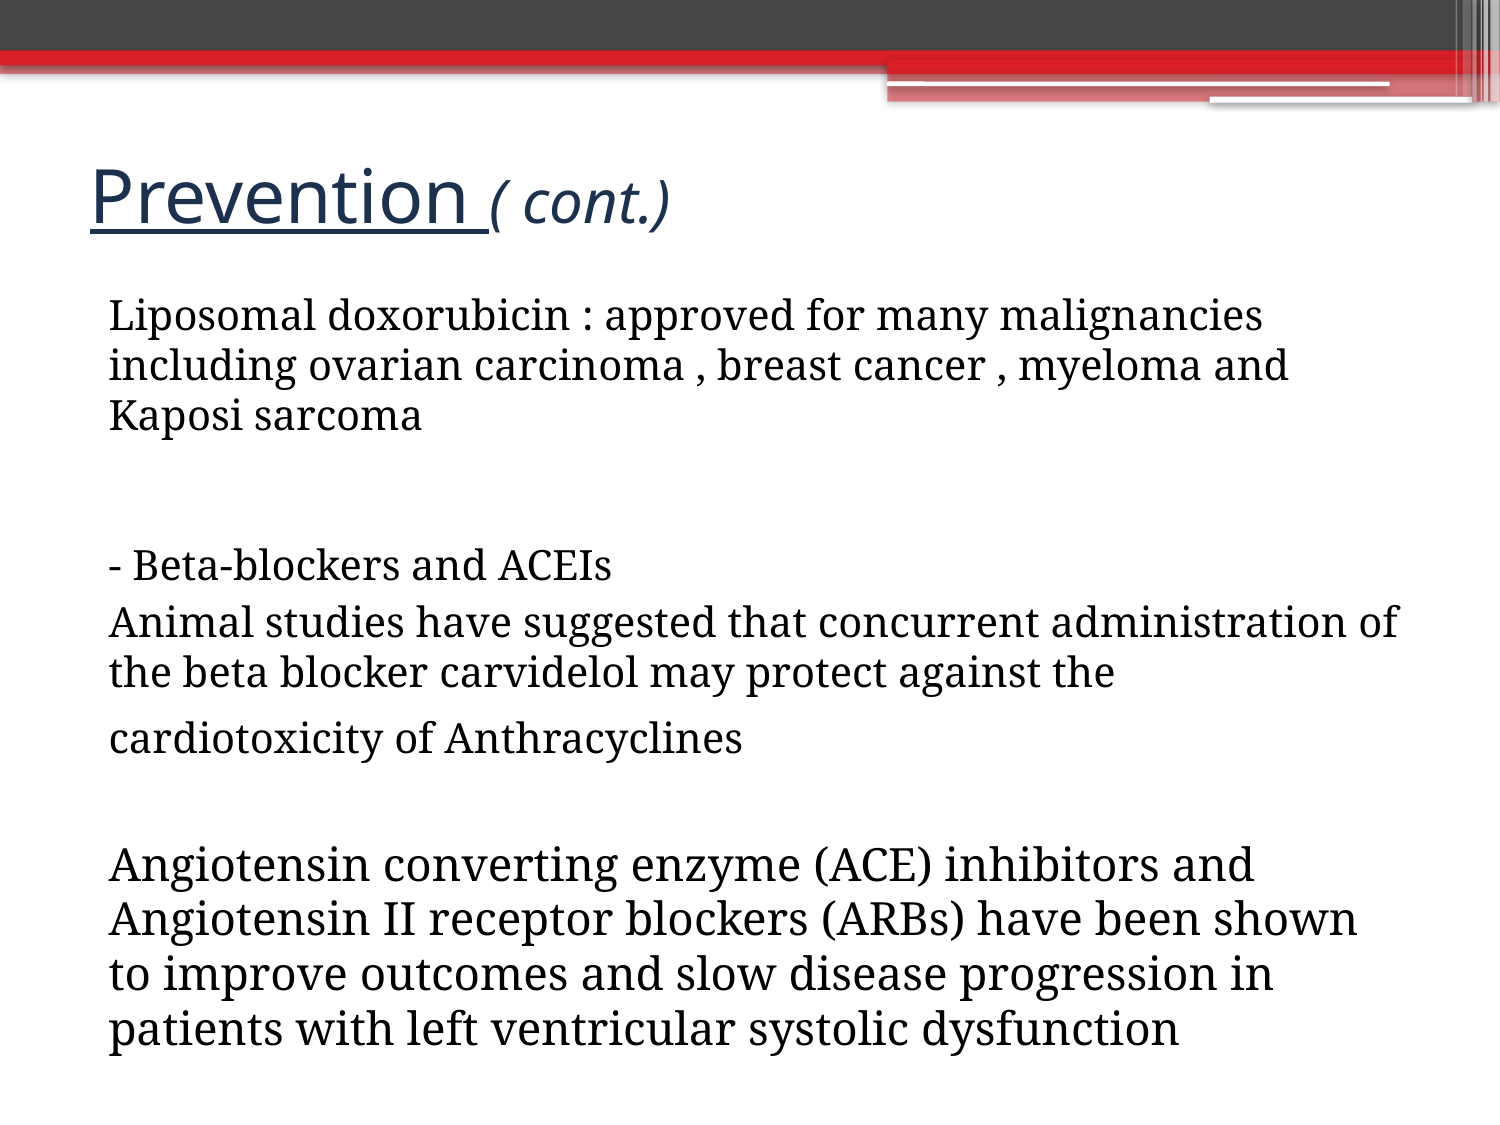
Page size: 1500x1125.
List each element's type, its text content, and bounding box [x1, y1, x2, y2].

title Prevention ( cont.) [75, 140, 1425, 247]
list Liposomal doxorubicin : approved for many malignancies including ovarian carcinoma , breast cancer , myeloma and Kaposi sarcoma - Beta-blockers and ACEIs Animal studies have suggested that concurrent administration of the beta blocker carvidelol may protect against the cardiotoxicity of Anthracyclines Angiotensin converting enzyme (ACE) inhibitors and Angiotensin II receptor blockers (ARBs) have been shown to improve outcomes and slow disease progression in patients with left ventricular systolic dysfunction [93, 281, 1444, 1067]
